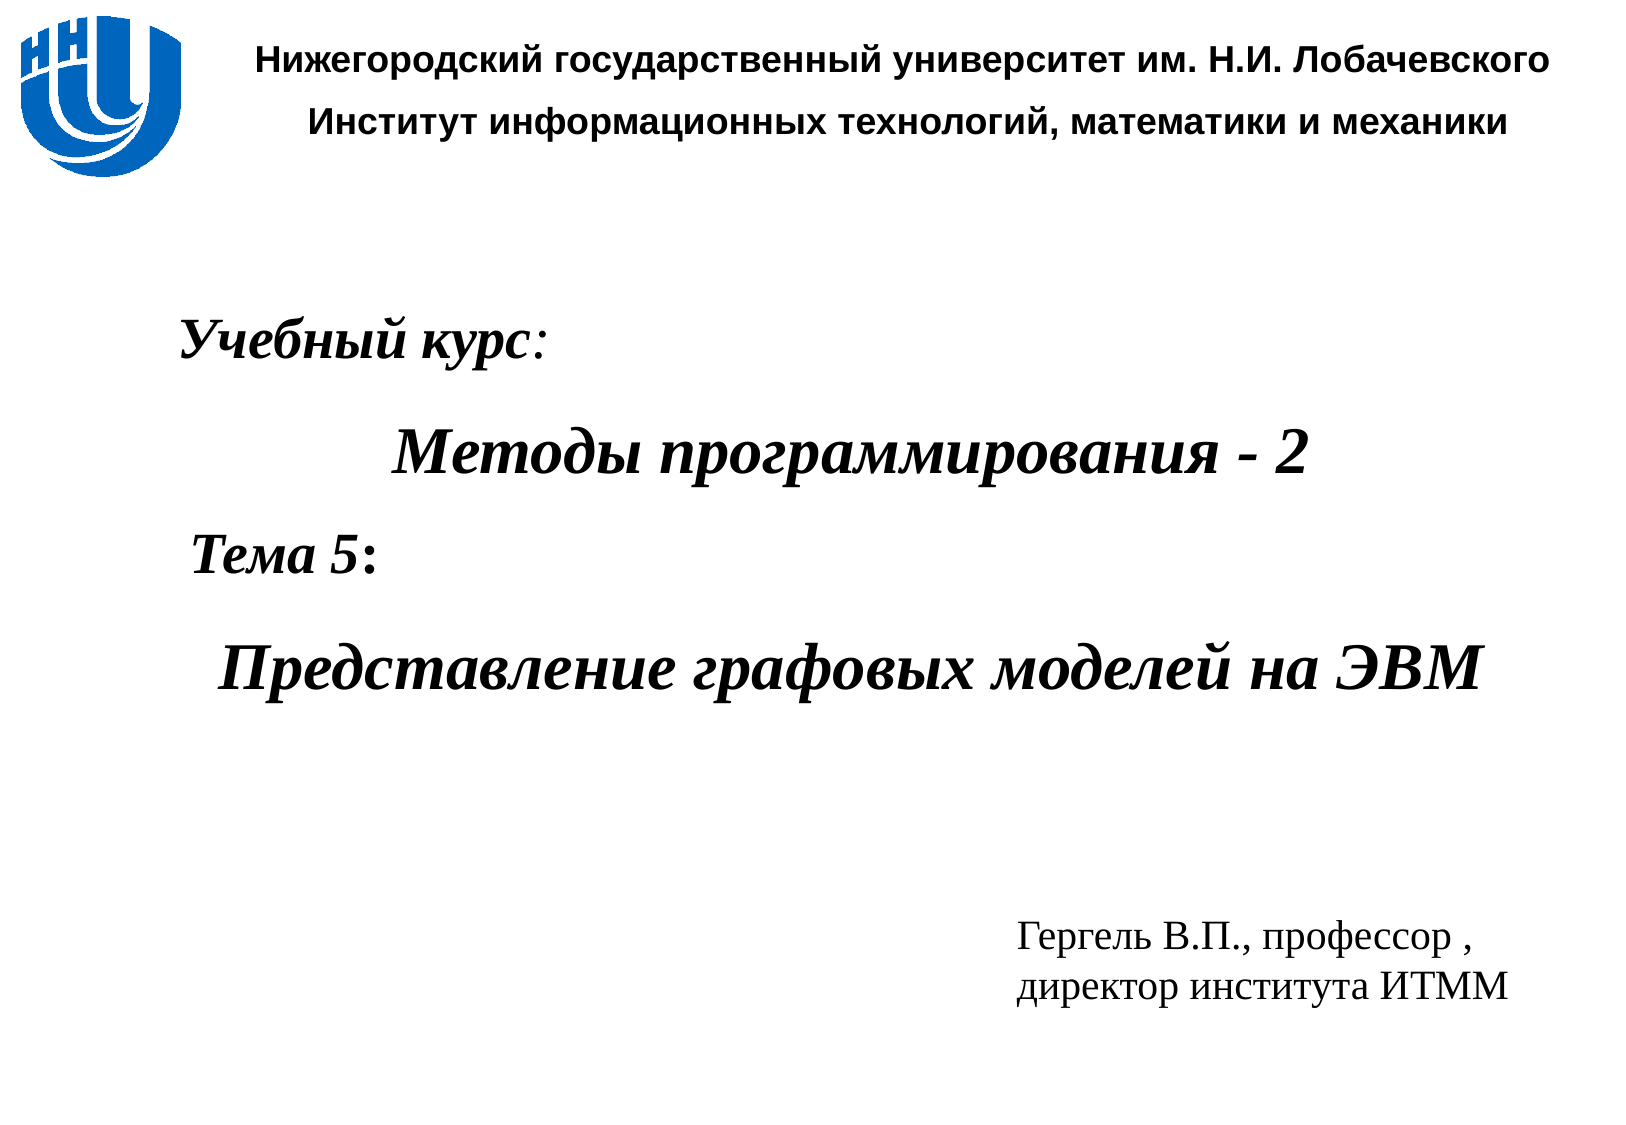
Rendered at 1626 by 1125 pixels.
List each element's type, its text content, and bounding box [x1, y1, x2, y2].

text_box Тема 5: [174, 489, 1556, 593]
picture [21, 16, 181, 177]
text_box Представление графовых моделей на ЭВМ [161, 633, 1543, 709]
text_box Гергель В.П., профессор , директор института ИТММ [1002, 900, 1585, 1015]
text_box Учебный курс: [162, 275, 1544, 378]
text_box Методы программирования - 2 [161, 379, 1543, 494]
